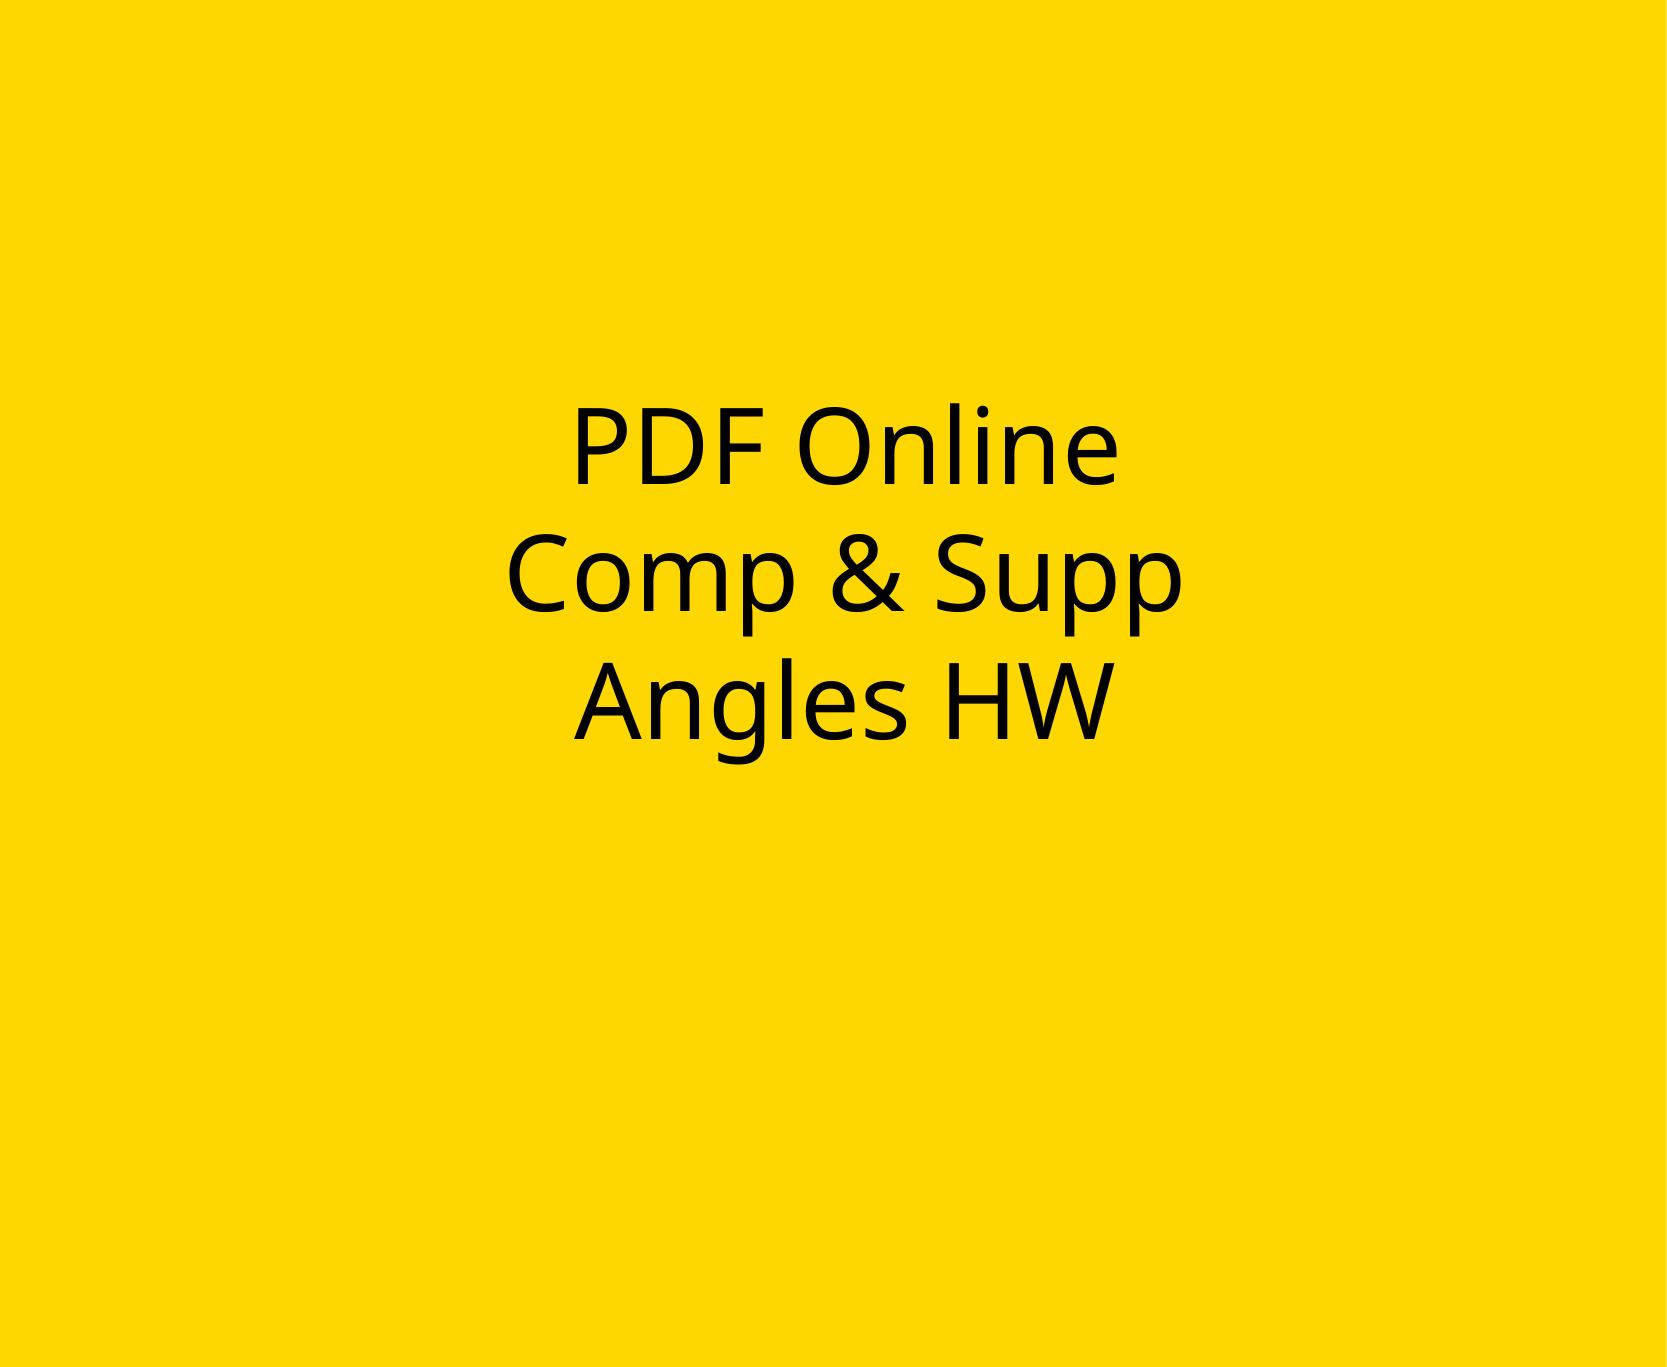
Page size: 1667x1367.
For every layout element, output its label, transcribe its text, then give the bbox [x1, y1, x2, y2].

text_box PDF Online Comp & Supp Angles HW [352, 370, 1340, 768]
